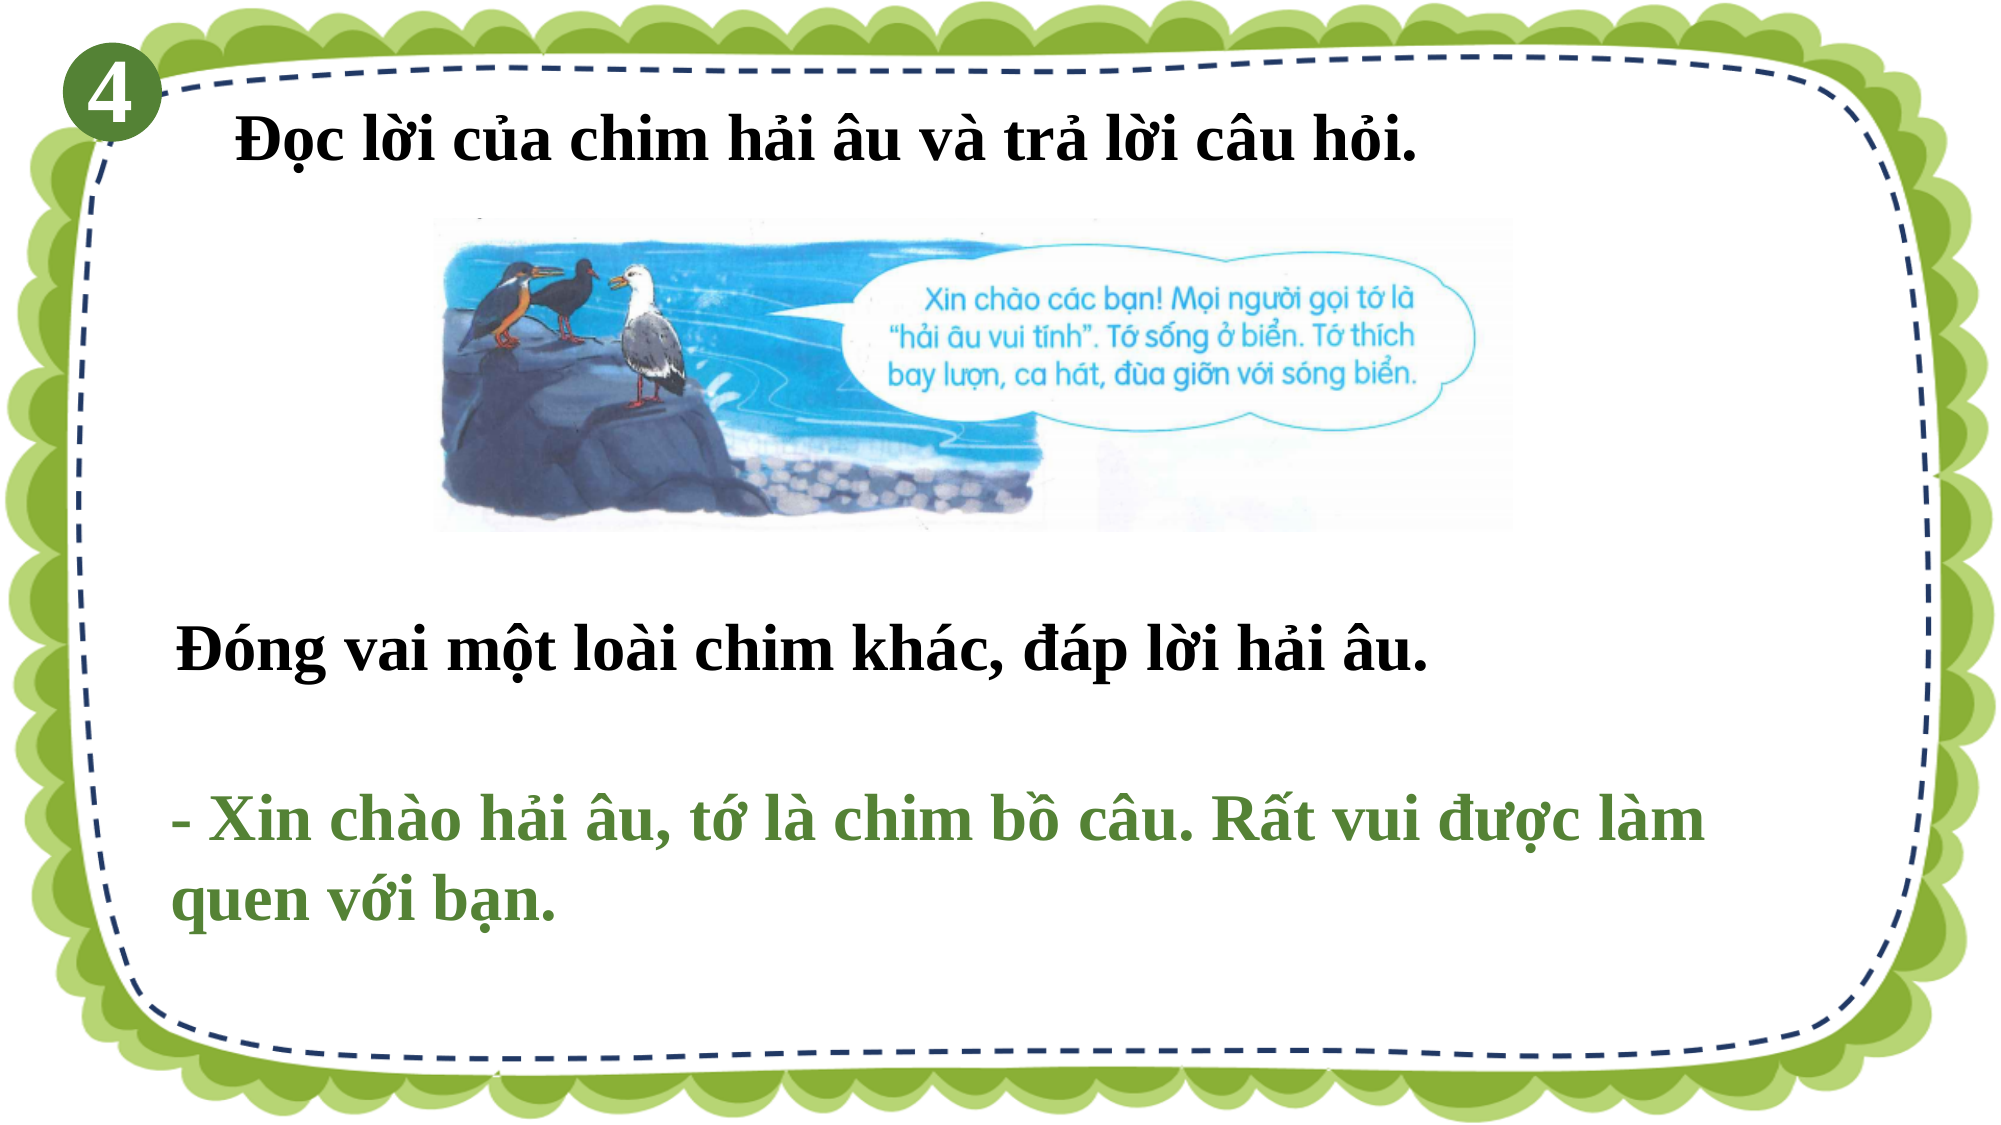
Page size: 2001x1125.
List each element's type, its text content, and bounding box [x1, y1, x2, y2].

text_box Đọc lời của chim hải âu và trả lời câu hỏi. [219, 86, 1449, 182]
text_box - Xin chào hải âu, tớ là chim bồ câu. Rất vui được làm quen với bạn. [155, 765, 1840, 941]
picture [0, 0, 2001, 1125]
text_box Đóng vai một loài chim khác, đáp lời hải âu. [160, 596, 1845, 692]
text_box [64, 23, 161, 150]
